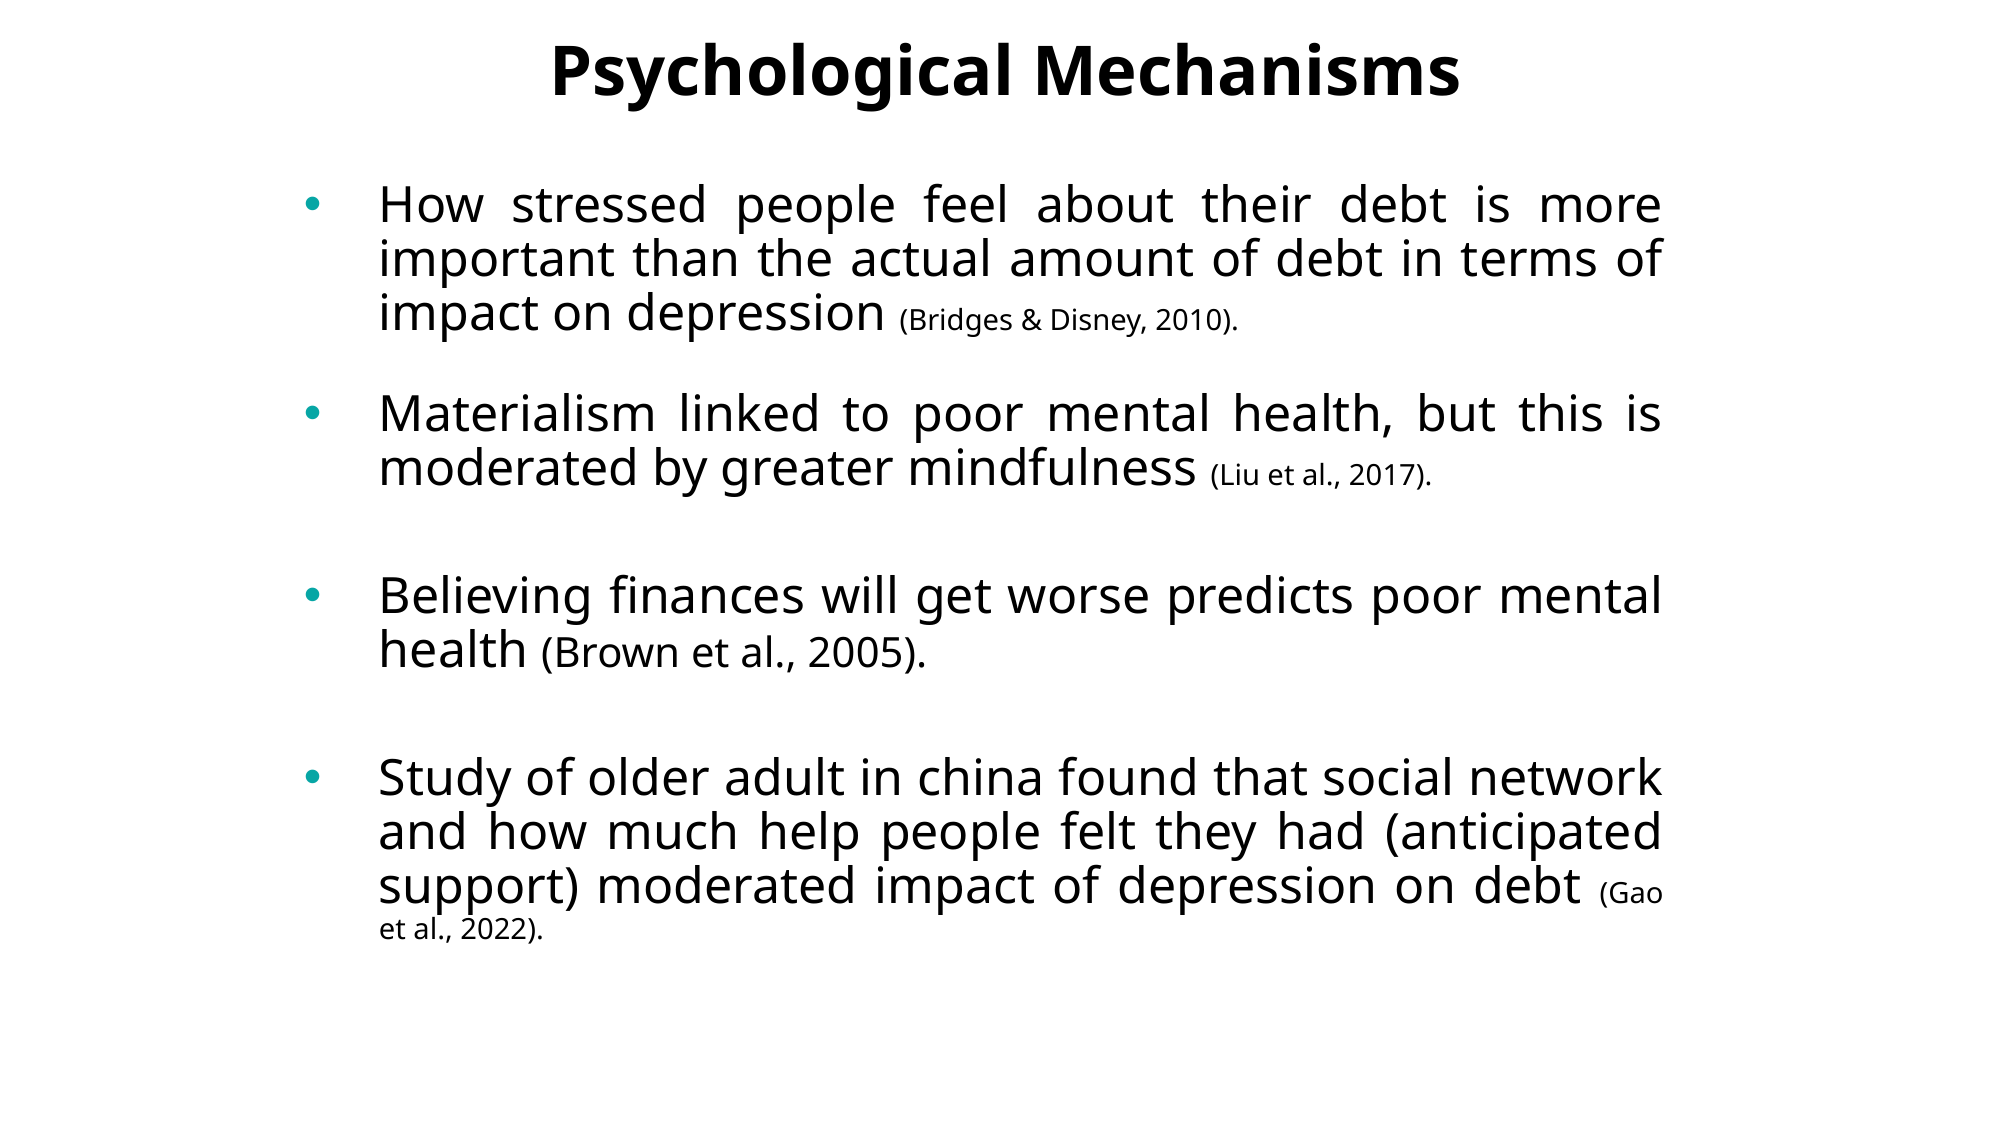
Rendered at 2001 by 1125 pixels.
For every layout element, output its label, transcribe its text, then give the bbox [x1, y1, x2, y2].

title Psychological Mechanisms [326, 11, 1686, 134]
text_box How stressed people feel about their debt is more important than the actual amount of debt in terms of impact on depression (Bridges & Disney, 2010). Materialism linked to poor mental health, but this is moderated by greater mindfulness (Liu et al., 2017). Believing finances will get worse predicts poor mental health (Brown et al., 2005). Study of older adult in china found that social network and how much help people felt they had (anticipated support) moderated impact of depression on debt (Gao et al., 2022). [271, 171, 1679, 1017]
